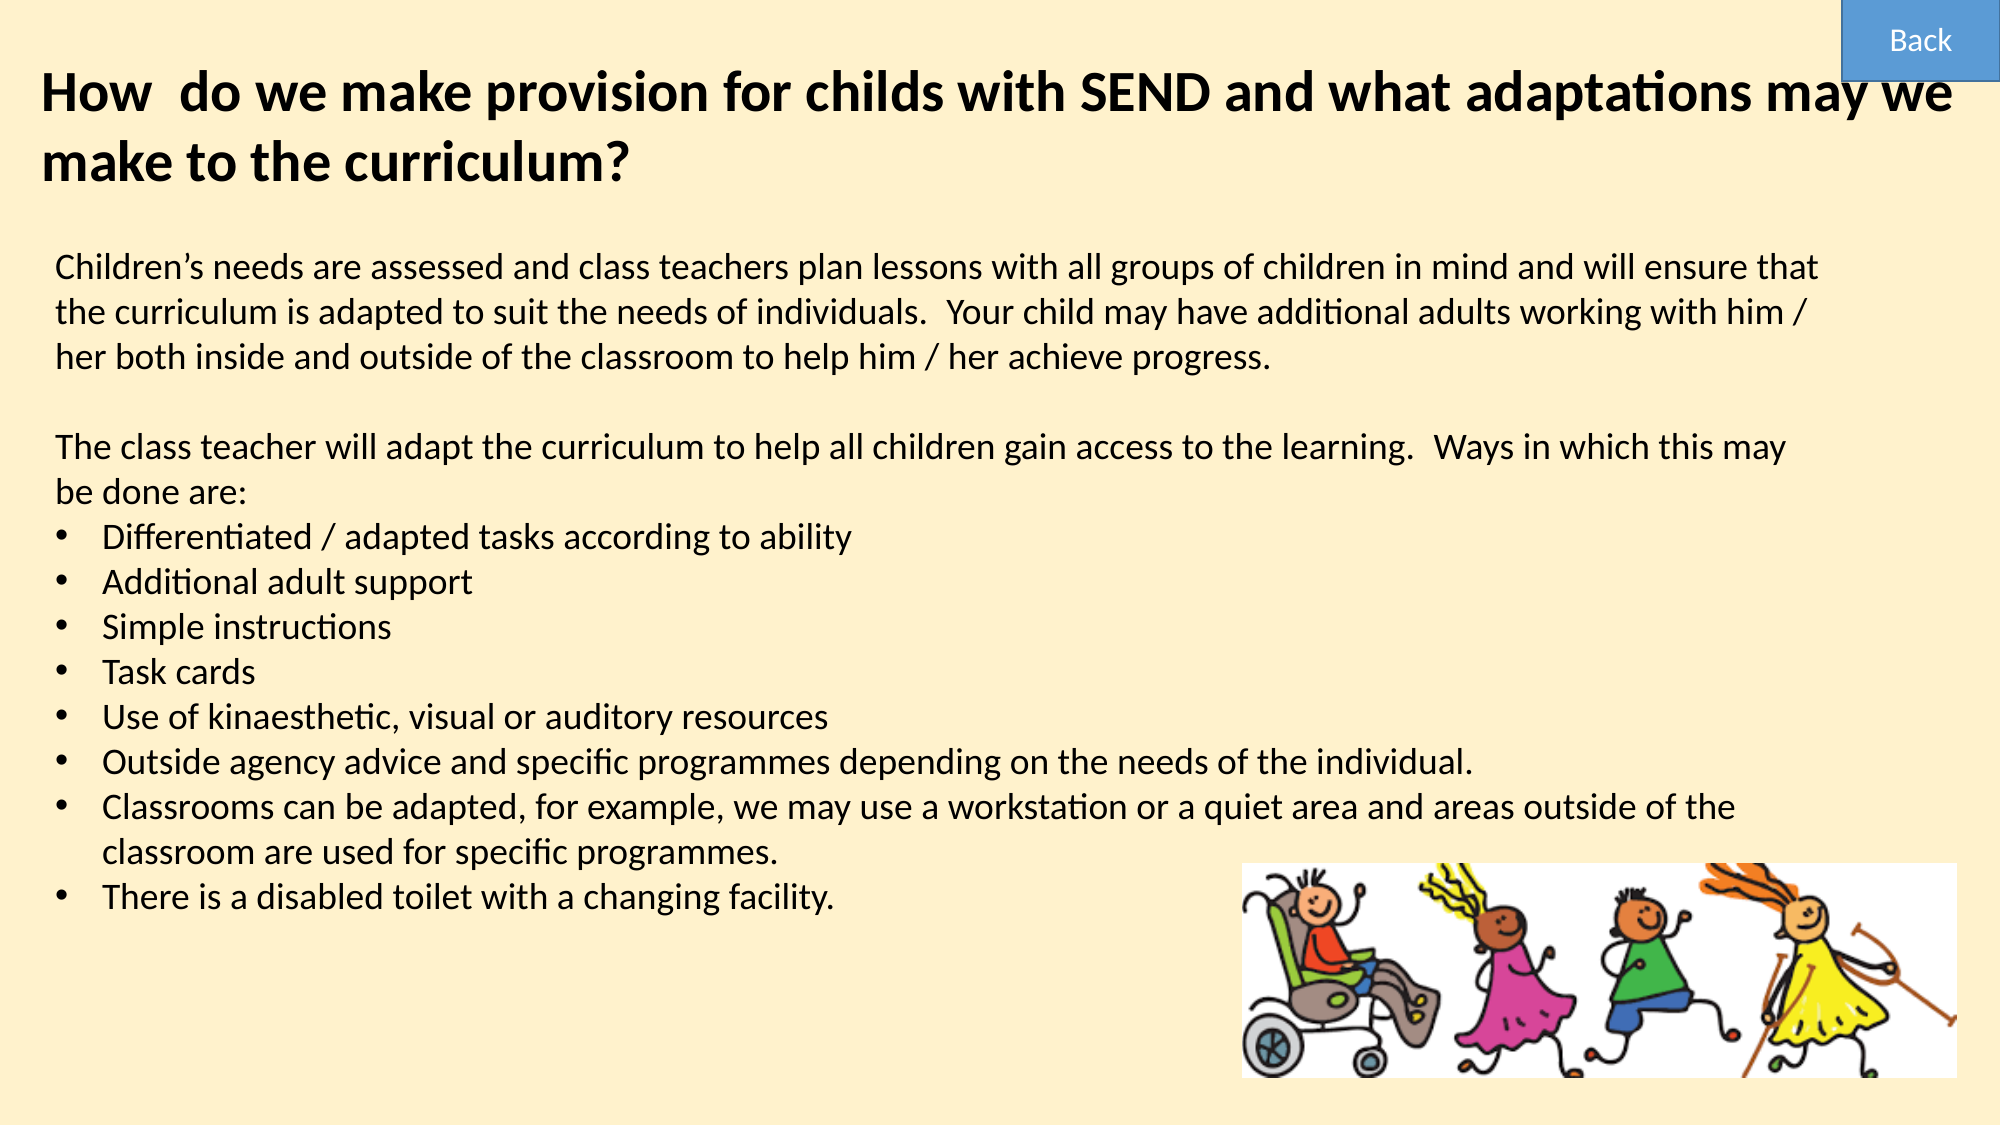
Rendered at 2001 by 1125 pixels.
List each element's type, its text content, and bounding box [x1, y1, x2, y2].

text_box How do we make provision for childs with SEND and what adaptations may we make to the curriculum? [26, 45, 1984, 201]
text_box Back [1841, 0, 2000, 82]
picture [1242, 863, 1957, 1078]
text_box Children’s needs are assessed and class teachers plan lessons with all groups of children in mind and will ensure that the curriculum is adapted to suit the needs of individuals. Your child may have additional adults working with him / her both inside and outside of the classroom to help him / her achieve progress. The class teacher will adapt the curriculum to help all children gain access to the learning. Ways in which this may be done are: Differentiated / adapted tasks according to ability Additional adult support Simple instructions Task cards Use of kinaesthetic, visual or auditory resources Outside agency advice and specific programmes depending on the needs of the individual. Classrooms can be adapted, for example, we may use a workstation or a quiet area and areas outside of the classroom are used for specific programmes. There is a disabled toilet with a changing facility. [40, 235, 1842, 925]
